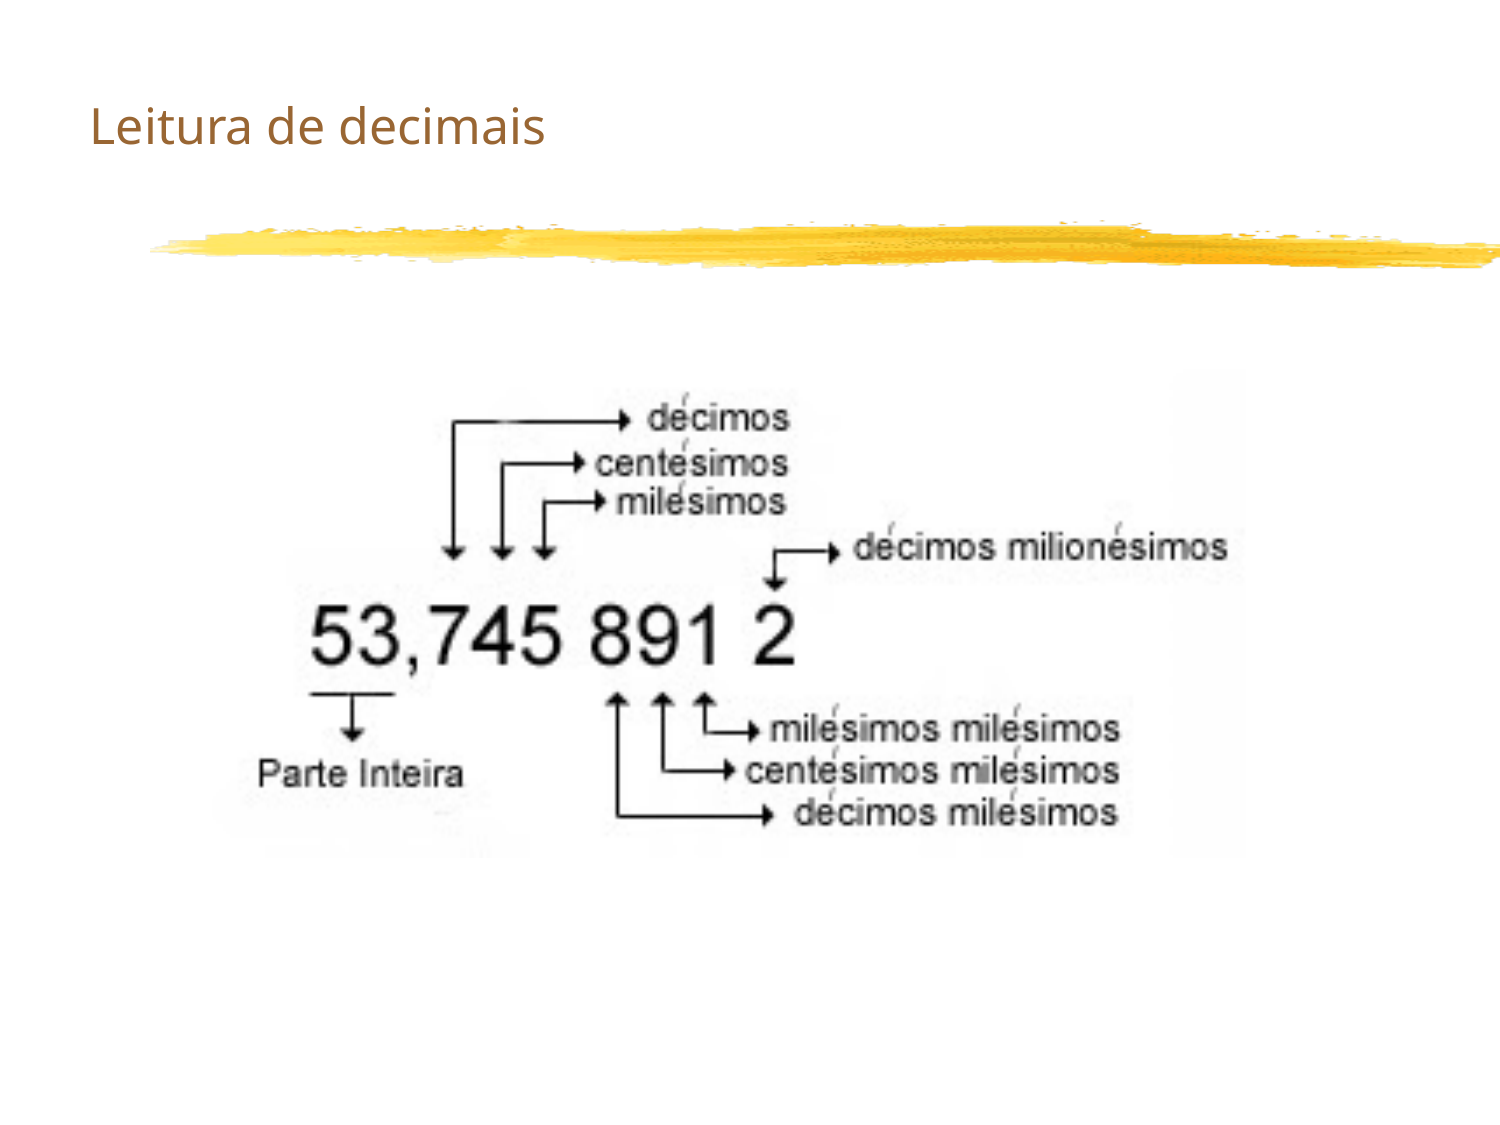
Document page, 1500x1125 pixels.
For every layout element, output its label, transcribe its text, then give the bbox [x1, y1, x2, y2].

picture [150, 215, 1500, 279]
picture [212, 362, 1263, 858]
text_box Leitura de decimais [74, 87, 1350, 275]
